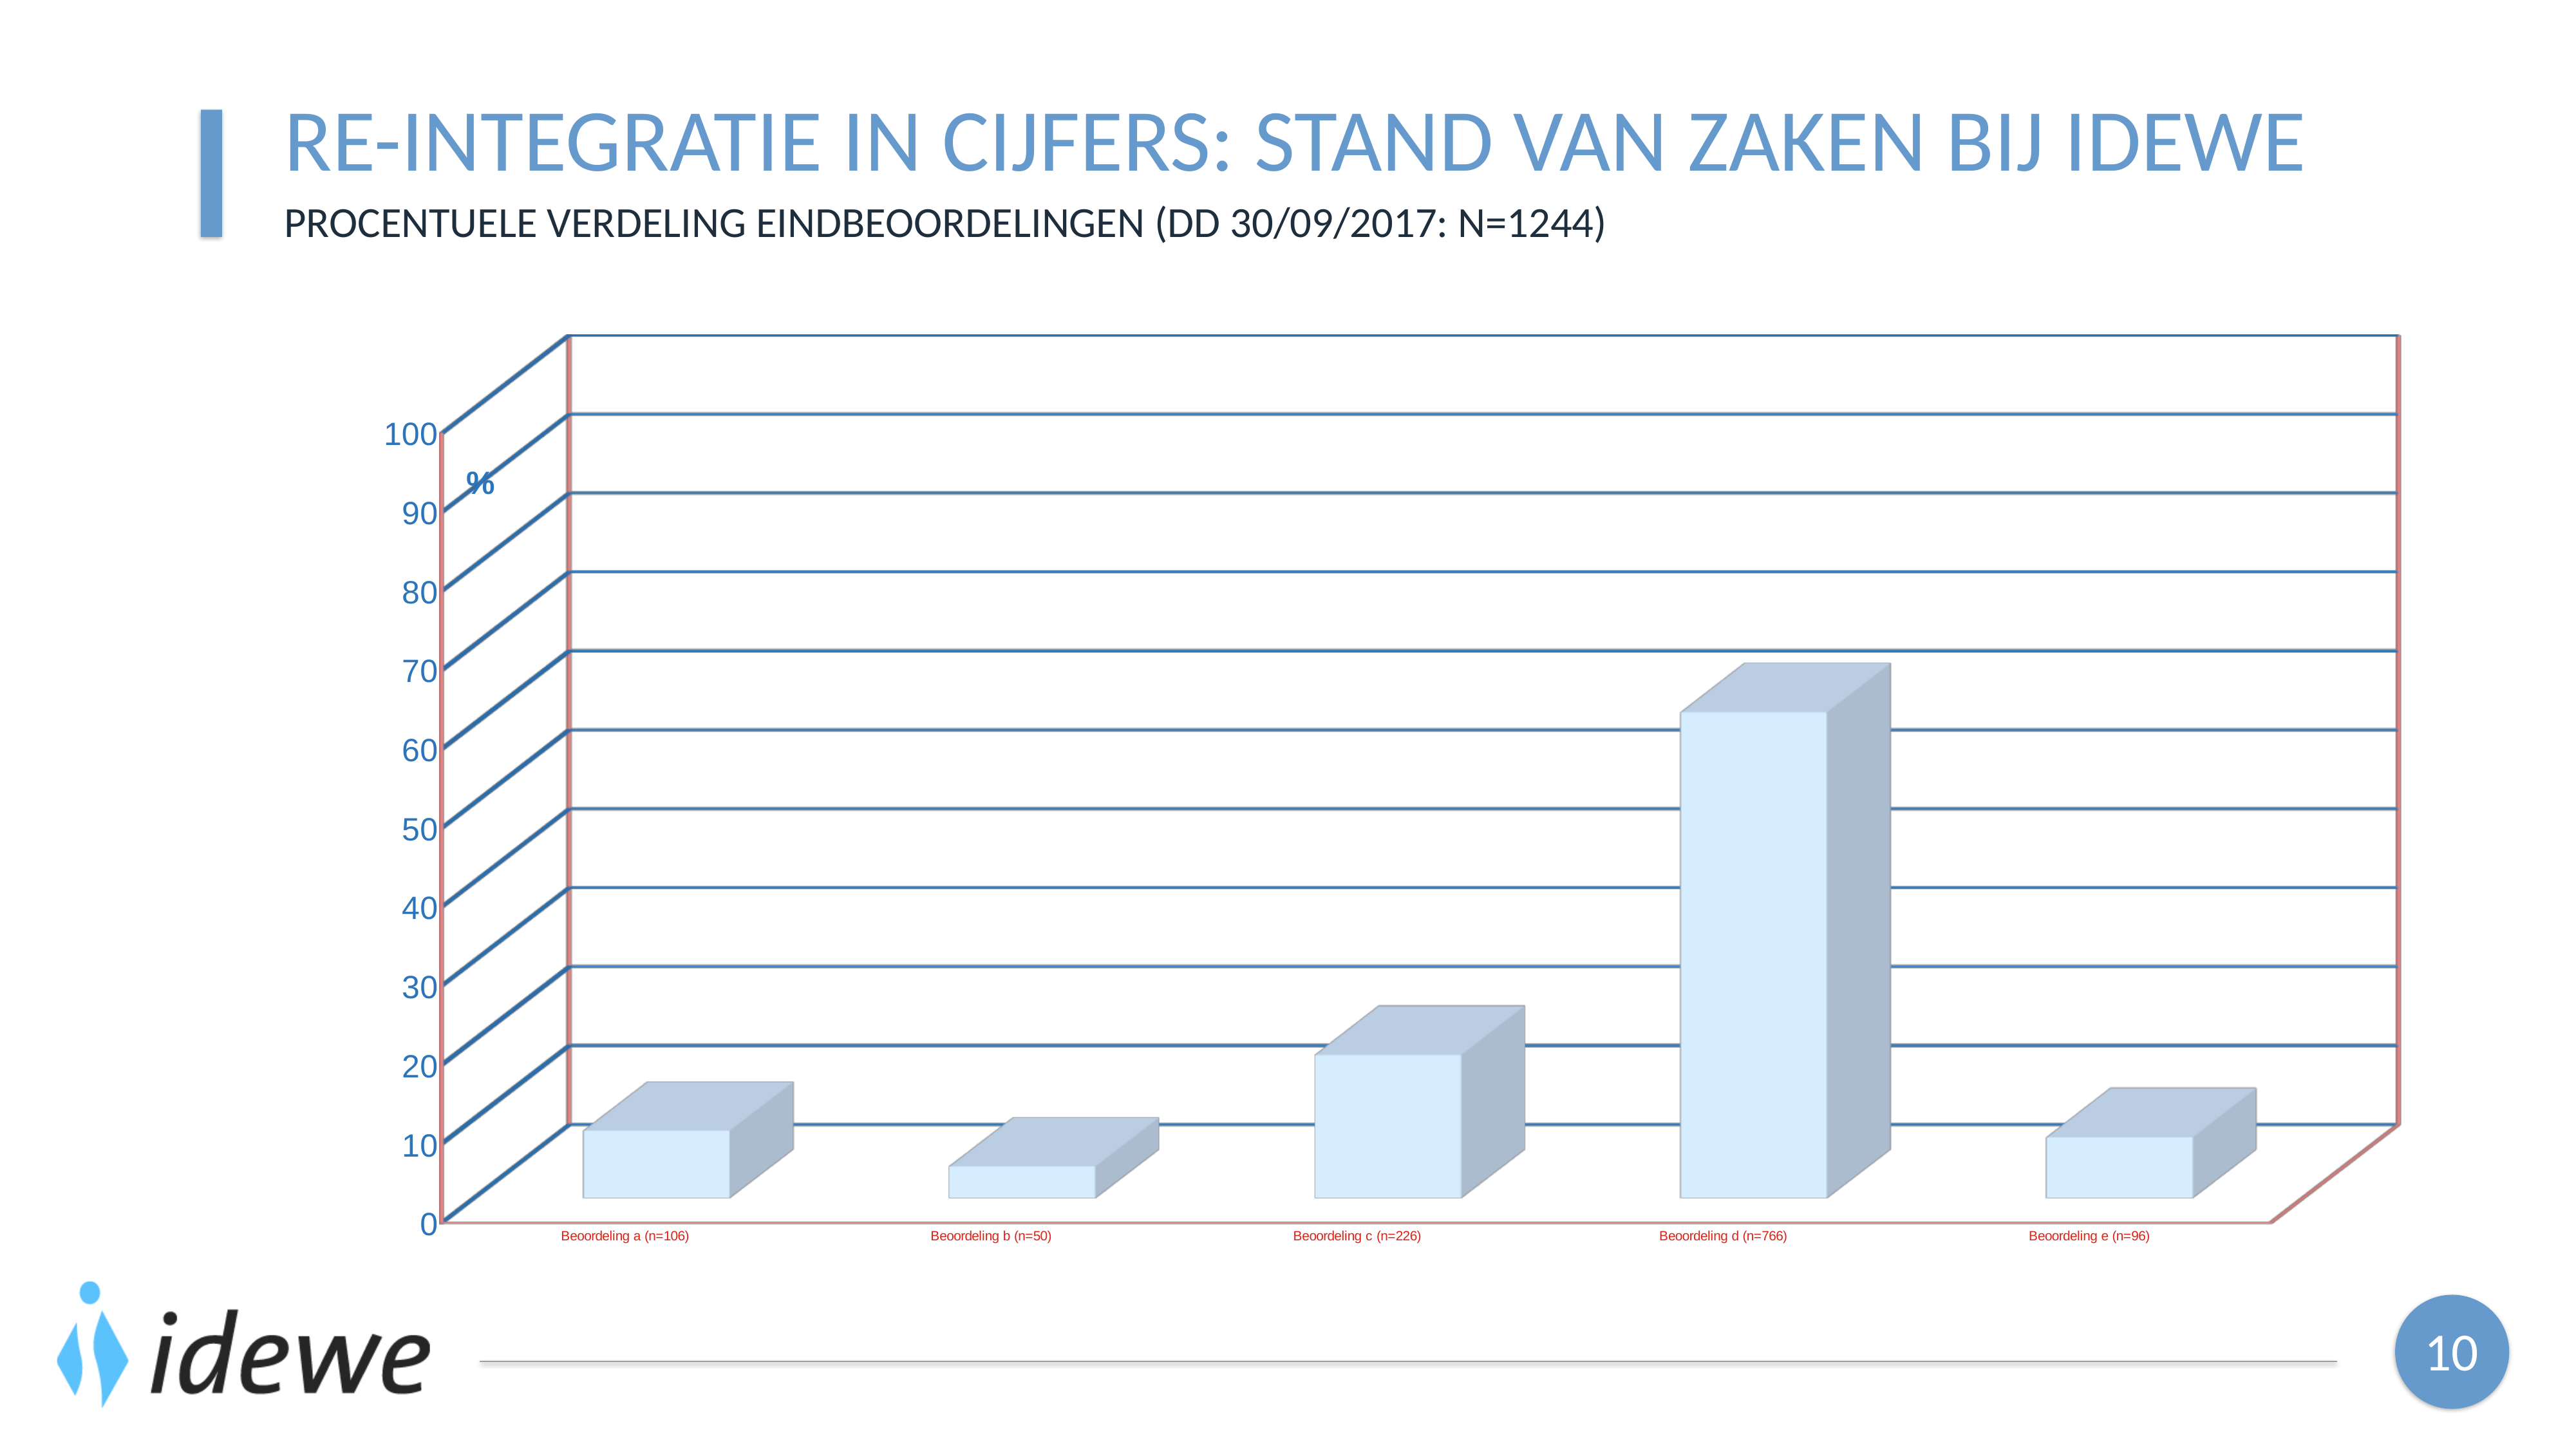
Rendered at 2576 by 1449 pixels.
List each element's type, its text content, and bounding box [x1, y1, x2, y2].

picture [57, 1282, 430, 1411]
title Re-integratie in cijfers: stand van zaken bij idewe [258, 77, 2501, 194]
list PROCENTUELE VERDELING EINDBEOORDELINGEN (DD 30/09/2017: N=1244) [258, 194, 2501, 266]
chart [142, 316, 2501, 1302]
